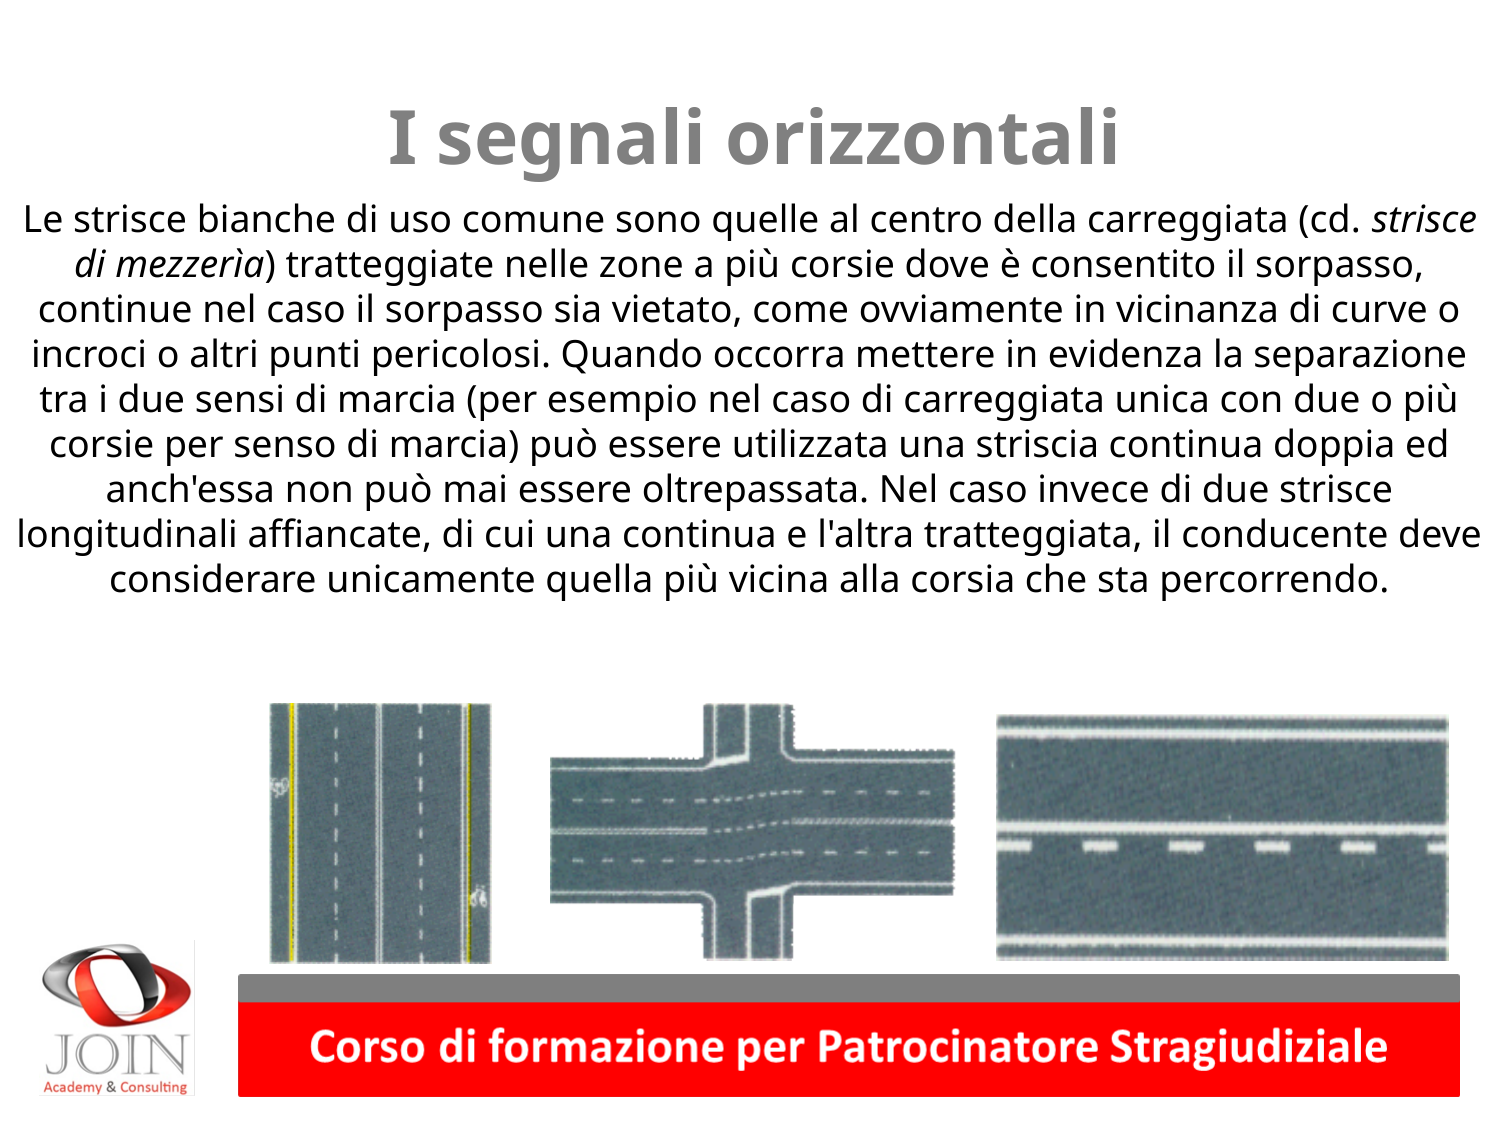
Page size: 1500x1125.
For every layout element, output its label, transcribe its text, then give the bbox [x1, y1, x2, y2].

text_box I segnali orizzontali [117, 81, 1393, 187]
text_box Le strisce bianche di uso comune sono quelle al centro della carreggiata (cd. strisce di mezzerìa) tratteggiate nelle zone a più corsie dove è consentito il sorpasso, continue nel caso il sorpasso sia vietato, come ovviamente in vicinanza di curve o incroci o altri punti pericolosi. Quando occorra mettere in evidenza la separazione tra i due sensi di marcia (per esempio nel caso di carreggiata unica con due o più corsie per senso di marcia) può essere utilizzata una striscia continua doppia ed anch'essa non può mai essere oltrepassata. Nel caso invece di due strisce longitudinali affiancate, di cui una continua e l'altra tratteggiata, il conducente deve considerare unicamente quella più vicina alla corsia che sta percorrendo. [0, 187, 1500, 608]
picture [39, 702, 1461, 1107]
